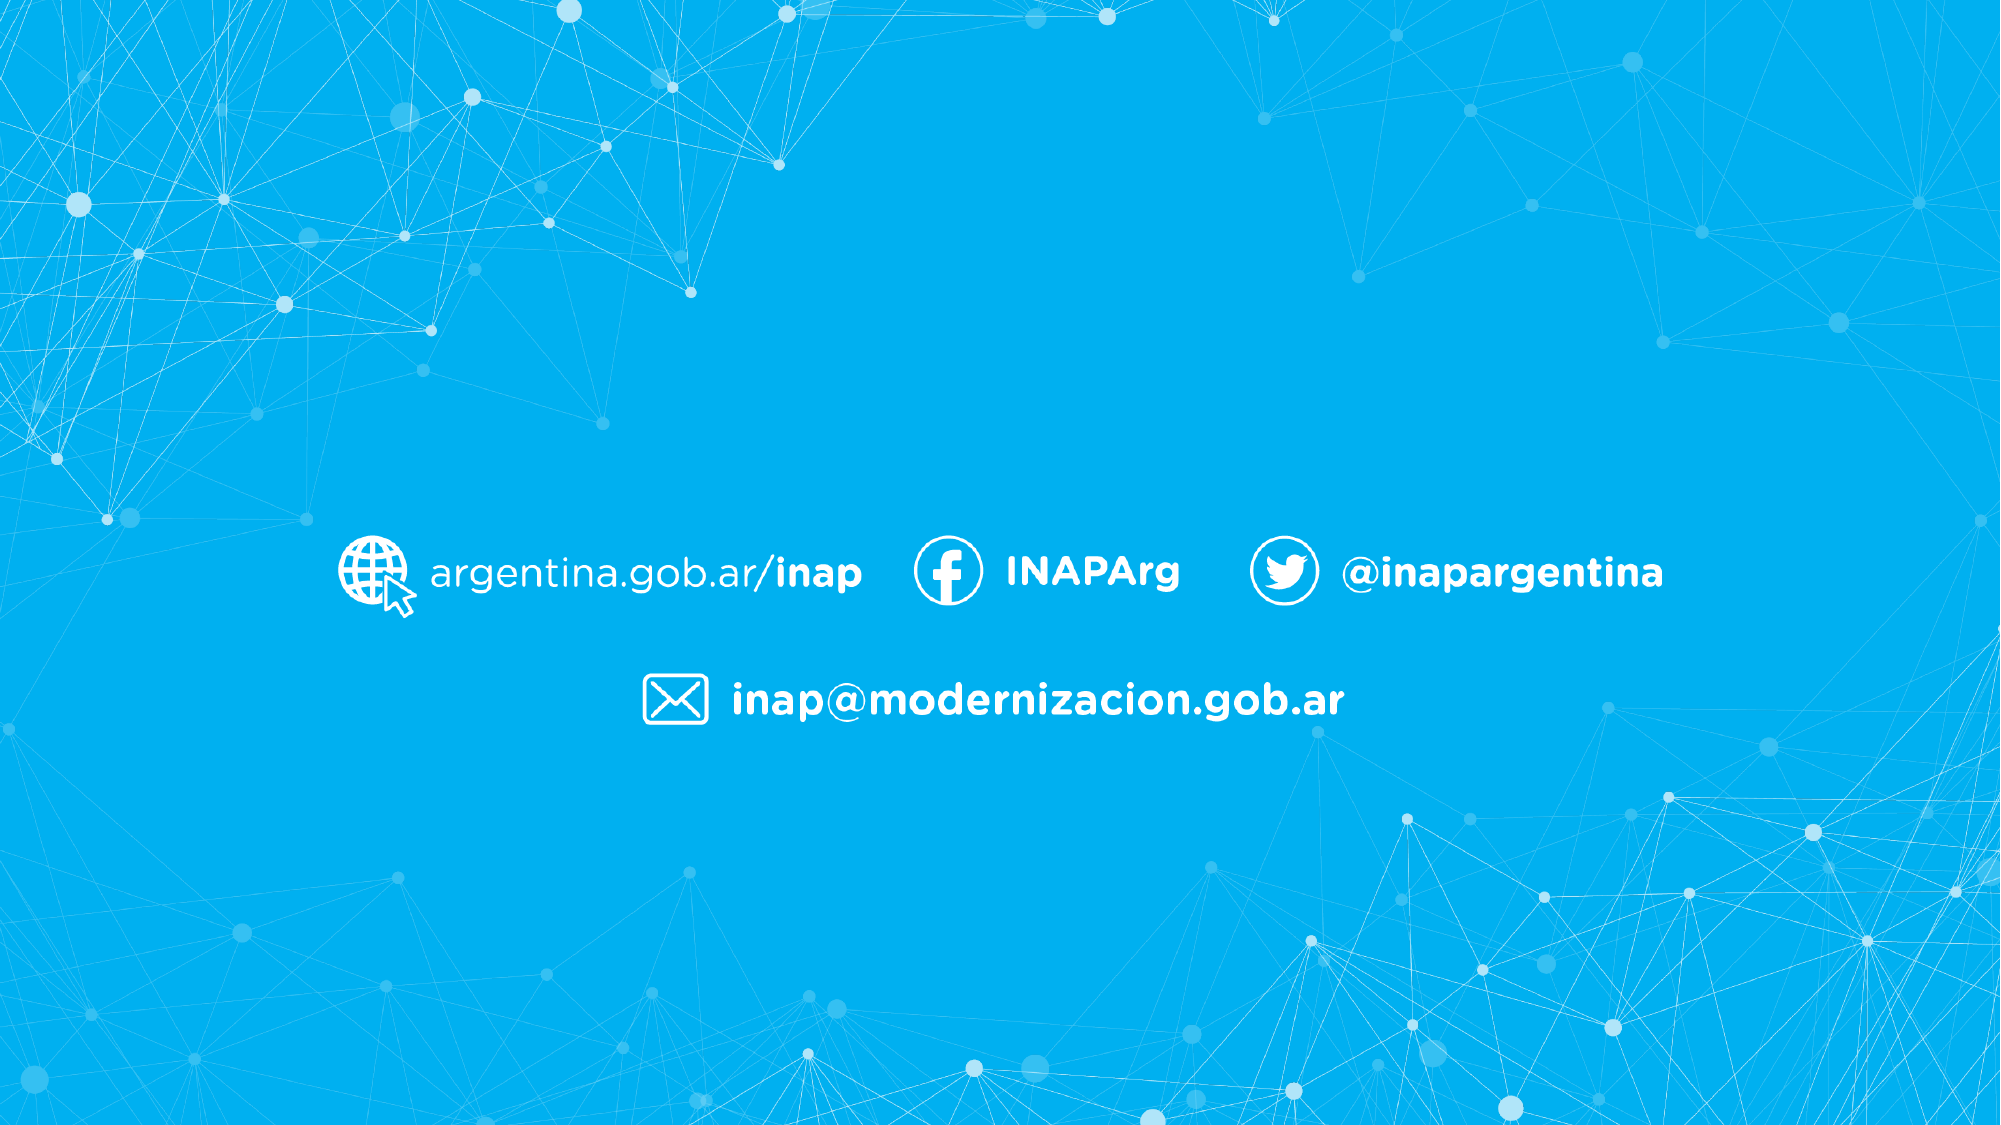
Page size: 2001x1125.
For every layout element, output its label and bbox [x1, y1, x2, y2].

picture [1262, 536, 1294, 547]
picture [1268, 555, 1305, 589]
picture [1040, 692, 1045, 714]
picture [134, 249, 145, 263]
picture [939, 683, 961, 714]
picture [469, 264, 481, 275]
picture [1353, 271, 1364, 282]
picture [1914, 197, 1925, 209]
picture [1976, 859, 2000, 885]
picture [219, 193, 229, 204]
picture [631, 566, 645, 584]
picture [1206, 862, 1216, 873]
picture [477, 1116, 494, 1125]
picture [1618, 564, 1637, 586]
picture [547, 560, 557, 586]
picture [1052, 692, 1071, 714]
picture [1402, 814, 1412, 824]
picture [814, 565, 832, 586]
picture [837, 693, 858, 711]
picture [1920, 801, 1933, 818]
picture [1011, 9, 1046, 28]
picture [391, 103, 419, 131]
picture [1512, 565, 1533, 592]
picture [748, 691, 767, 714]
picture [735, 692, 740, 714]
picture [1477, 965, 1488, 975]
picture [686, 287, 696, 297]
picture [1408, 1020, 1418, 1030]
picture [790, 565, 809, 586]
picture [651, 69, 678, 92]
picture [804, 991, 815, 1002]
picture [582, 566, 592, 585]
picture [1259, 113, 1270, 124]
picture [1824, 862, 1834, 874]
picture [1351, 566, 1373, 583]
picture [1863, 936, 1873, 948]
picture [1623, 53, 1642, 72]
picture [1760, 738, 1777, 756]
picture [66, 193, 91, 217]
picture [233, 924, 251, 942]
picture [1373, 1060, 1383, 1071]
picture [1465, 814, 1475, 824]
picture [102, 514, 112, 525]
picture [693, 566, 705, 586]
picture [778, 565, 783, 586]
picture [1420, 565, 1439, 586]
picture [32, 401, 47, 413]
picture [1471, 565, 1490, 586]
picture [300, 513, 312, 525]
picture [393, 873, 404, 883]
picture [1235, 691, 1258, 714]
picture [675, 251, 687, 262]
picture [968, 691, 989, 714]
picture [1076, 692, 1095, 714]
picture [1099, 9, 1115, 25]
picture [385, 576, 416, 617]
picture [745, 566, 755, 585]
picture [1009, 557, 1014, 584]
picture [872, 691, 905, 714]
picture [557, 0, 581, 22]
picture [1526, 200, 1538, 211]
picture [189, 1054, 200, 1065]
picture [828, 1000, 846, 1018]
picture [1664, 792, 1674, 802]
picture [457, 566, 467, 585]
picture [1603, 703, 1614, 713]
picture [720, 566, 737, 586]
picture [647, 988, 657, 999]
picture [575, 566, 579, 586]
picture [1102, 691, 1121, 714]
picture [1206, 691, 1228, 721]
picture [530, 566, 541, 586]
picture [1539, 892, 1549, 902]
picture [1141, 1110, 1166, 1125]
picture [1564, 564, 1583, 586]
picture [1022, 1056, 1048, 1082]
picture [803, 1049, 813, 1060]
picture [1053, 557, 1079, 584]
picture [598, 568, 616, 586]
picture [597, 418, 609, 429]
picture [658, 566, 678, 586]
picture [755, 568, 767, 591]
picture [22, 1067, 48, 1093]
picture [1626, 810, 1637, 820]
picture [1538, 955, 1555, 973]
picture [1306, 936, 1318, 948]
picture [839, 565, 861, 593]
picture [801, 0, 831, 19]
picture [1538, 564, 1558, 586]
picture [4, 724, 14, 735]
picture [215, 104, 227, 116]
picture [1588, 559, 1601, 586]
picture [1445, 564, 1466, 592]
picture [1319, 955, 1330, 966]
picture [617, 1043, 628, 1053]
picture [915, 536, 983, 605]
picture [339, 536, 407, 604]
picture [1139, 691, 1162, 714]
picture [78, 71, 90, 83]
picture [432, 566, 449, 586]
picture [418, 365, 429, 376]
picture [1396, 565, 1415, 586]
picture [1950, 882, 1962, 897]
picture [684, 867, 695, 878]
picture [471, 566, 486, 584]
picture [1594, 1094, 1604, 1105]
picture [1805, 825, 1821, 841]
picture [1685, 888, 1695, 898]
picture [996, 692, 1009, 714]
picture [1023, 557, 1047, 584]
picture [773, 692, 792, 714]
picture [1396, 894, 1407, 905]
picture [690, 1093, 712, 1108]
picture [1420, 1041, 1446, 1066]
picture [1086, 557, 1107, 584]
picture [643, 674, 708, 724]
picture [1391, 30, 1402, 41]
picture [779, 6, 795, 22]
picture [1313, 727, 1323, 737]
picture [966, 1060, 983, 1076]
picture [1605, 1020, 1621, 1036]
picture [1384, 565, 1389, 586]
picture [1305, 692, 1324, 714]
picture [498, 566, 516, 586]
picture [523, 567, 528, 585]
picture [544, 218, 554, 228]
picture [1183, 1026, 1201, 1043]
picture [633, 566, 651, 593]
picture [52, 452, 62, 464]
picture [1657, 336, 1669, 348]
picture [277, 297, 293, 313]
picture [1830, 313, 1848, 332]
picture [1270, 14, 1279, 25]
picture [1465, 105, 1476, 116]
picture [542, 969, 552, 980]
picture [1128, 692, 1132, 714]
picture [86, 1008, 98, 1020]
picture [1169, 691, 1188, 714]
picture [1286, 1083, 1302, 1099]
picture [299, 228, 318, 247]
picture [771, 156, 784, 170]
picture [1331, 692, 1344, 714]
picture [422, 322, 436, 336]
picture [251, 408, 263, 420]
picture [1607, 565, 1612, 586]
picture [473, 566, 491, 593]
picture [601, 141, 611, 151]
picture [910, 691, 934, 714]
picture [30, 429, 35, 442]
picture [1696, 226, 1708, 238]
picture [1499, 1096, 1523, 1120]
picture [1496, 565, 1508, 586]
picture [1265, 683, 1287, 714]
picture [1251, 539, 1319, 605]
picture [399, 230, 410, 242]
picture [1976, 515, 1986, 527]
picture [1187, 1091, 1205, 1108]
picture [1643, 565, 1661, 586]
picture [1141, 563, 1153, 584]
picture [1108, 557, 1135, 584]
picture [1014, 691, 1033, 714]
picture [121, 509, 139, 527]
picture [381, 981, 391, 992]
picture [1156, 563, 1178, 591]
picture [535, 181, 547, 193]
picture [801, 691, 822, 721]
picture [465, 89, 480, 105]
picture [685, 558, 691, 585]
